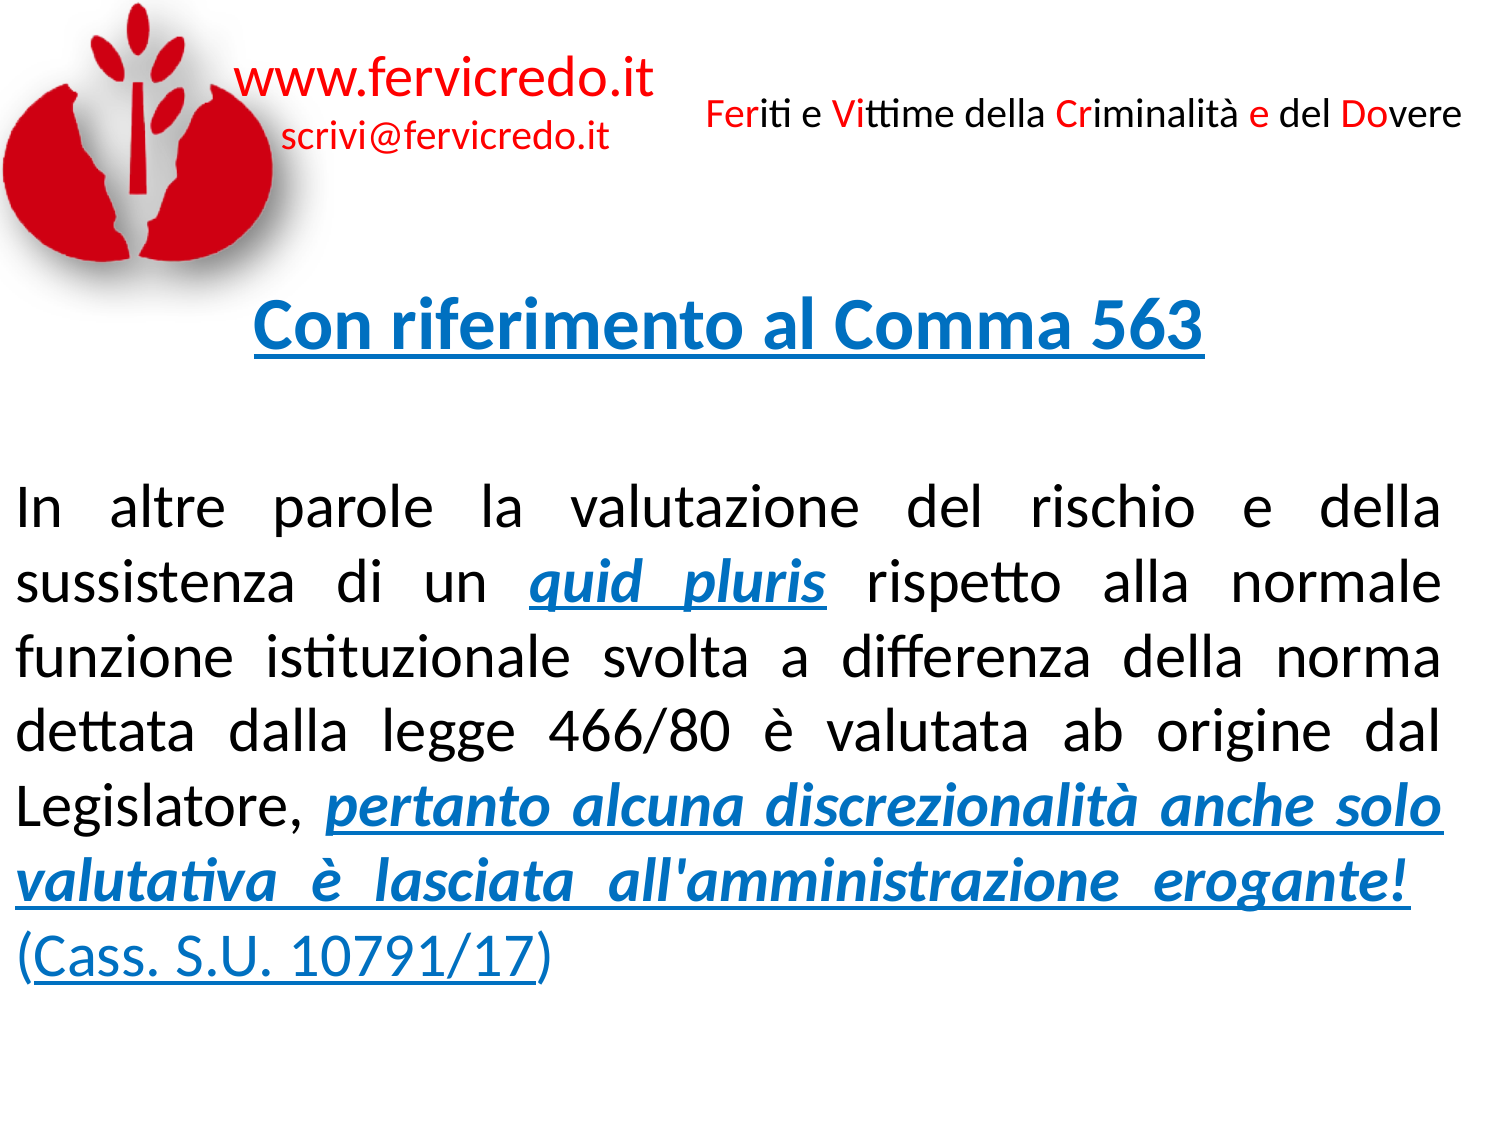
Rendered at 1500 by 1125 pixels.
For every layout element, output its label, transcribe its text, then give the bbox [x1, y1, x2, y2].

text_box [0, 0, 1500, 266]
list Con riferimento al Comma 563 In altre parole la valutazione del rischio e della sussistenza di un quid pluris rispetto alla normale funzione istituzionale svolta a differenza della norma dettata dalla legge 466/80 è valutata ab origine dal Legislatore, pertanto alcuna discrezionalità anche solo valutativa è lasciata all'amministrazione erogante! (Cass. S.U. 10791/17) [0, 275, 1459, 1125]
